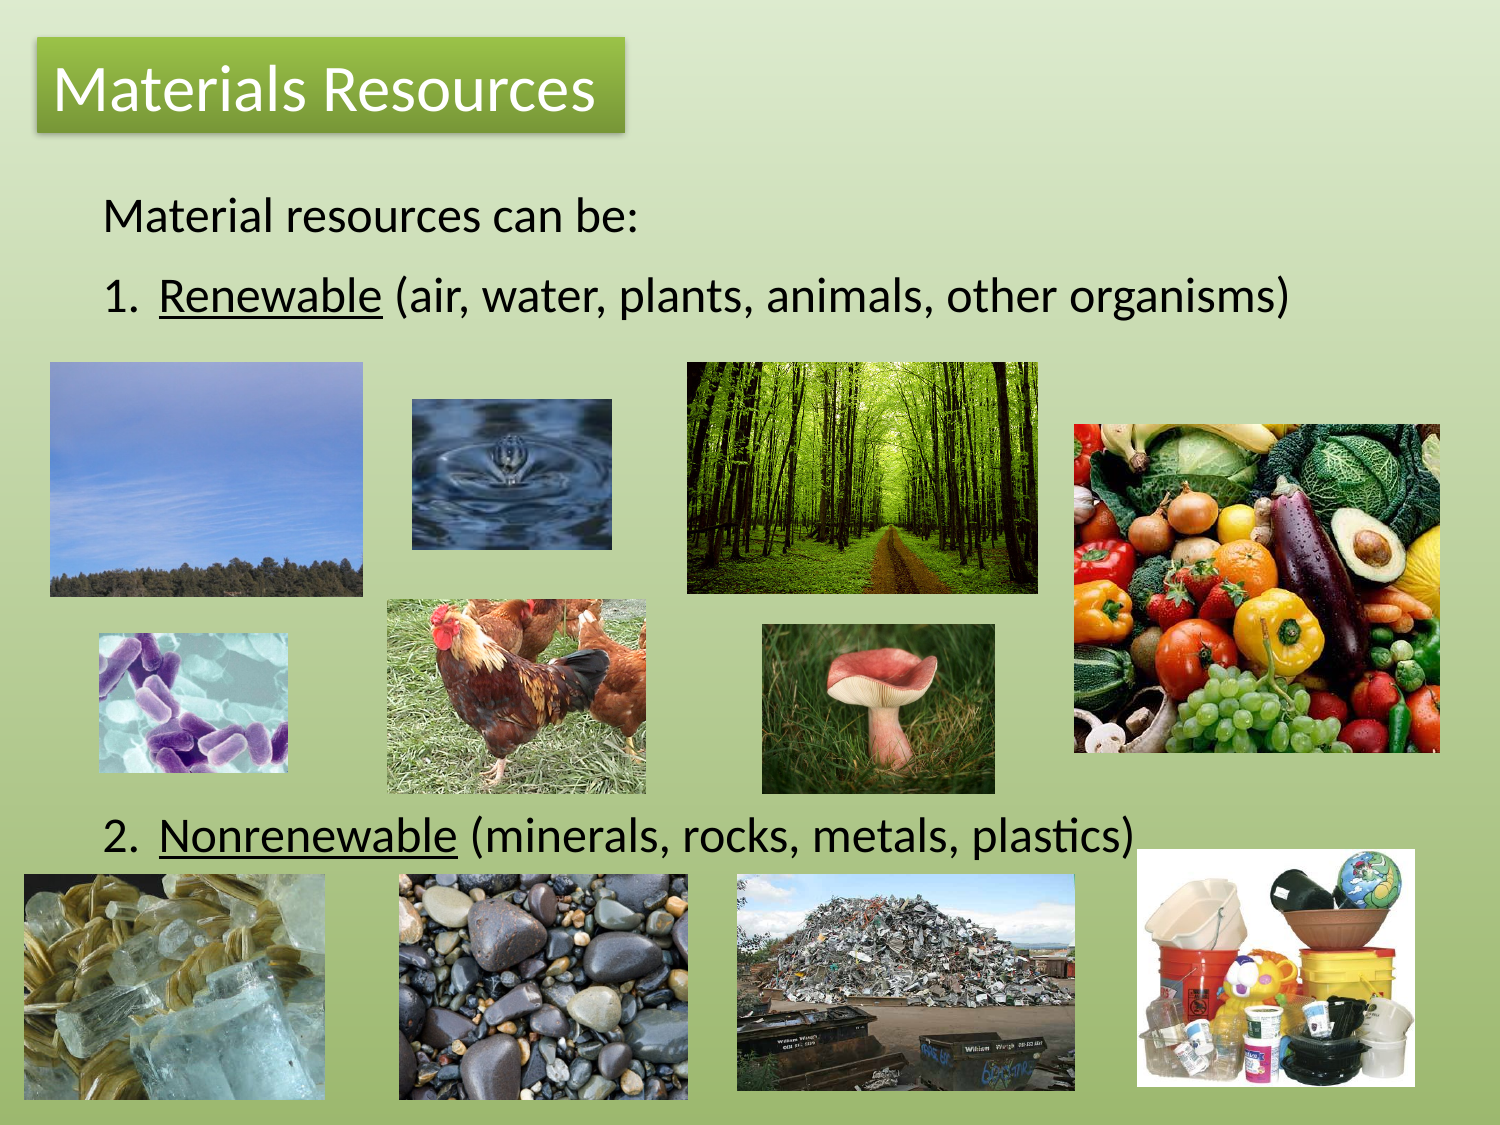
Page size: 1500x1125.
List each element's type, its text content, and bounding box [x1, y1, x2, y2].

picture [49, 362, 363, 598]
picture [687, 362, 1038, 595]
picture [1074, 424, 1440, 754]
picture [762, 624, 995, 794]
text_box Materials Resources [37, 37, 625, 133]
picture [399, 874, 688, 1101]
picture [412, 399, 612, 551]
picture [737, 874, 1076, 1091]
text_box Material resources can be: Renewable (air, water, plants, animals, other organisms) Nonrenewable (minerals, rocks, metals, plastics) [87, 174, 1425, 870]
picture [387, 599, 647, 794]
picture [99, 633, 288, 773]
picture [1137, 849, 1415, 1087]
picture [24, 874, 326, 1101]
